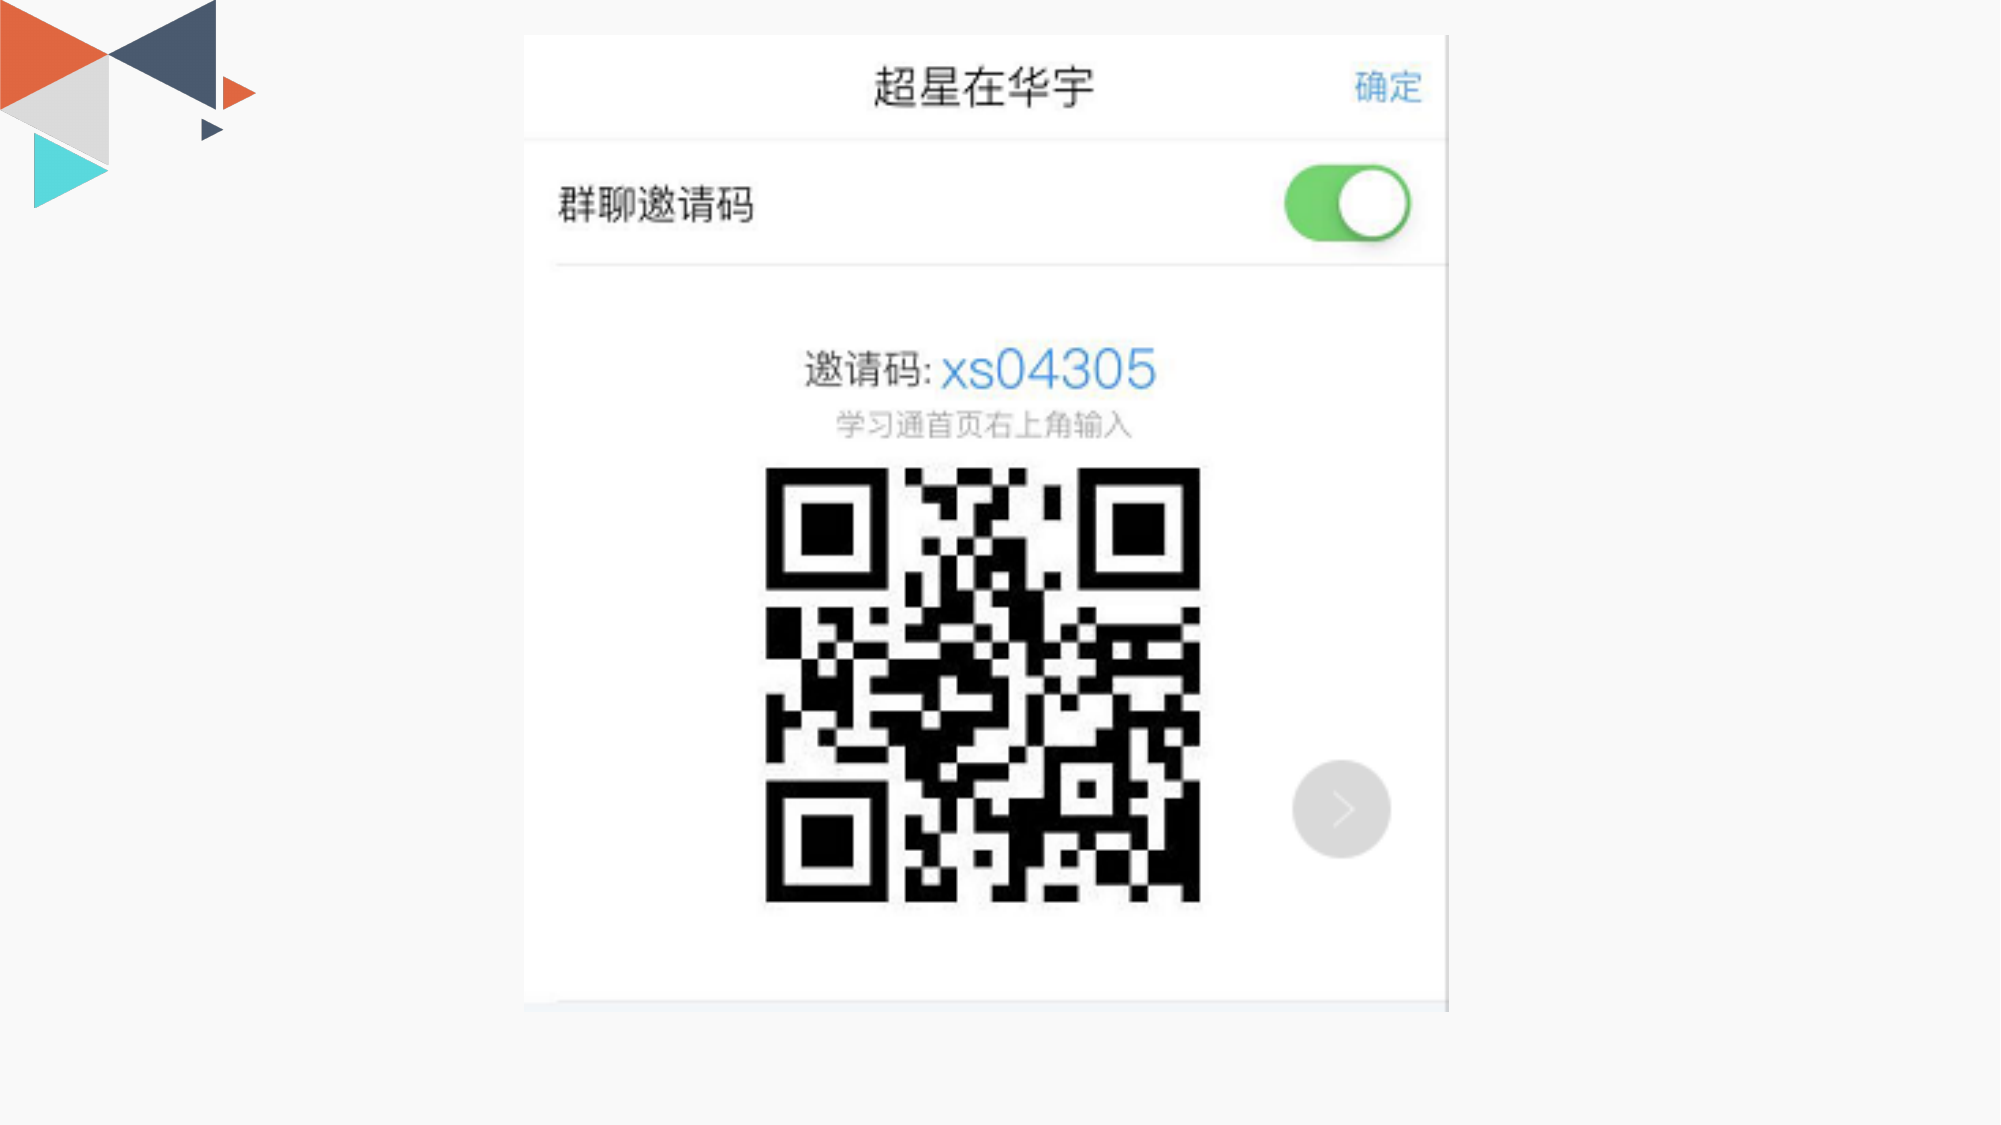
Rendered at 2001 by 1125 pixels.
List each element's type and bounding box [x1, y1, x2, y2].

picture [524, 35, 1449, 1012]
picture [1, 0, 256, 232]
